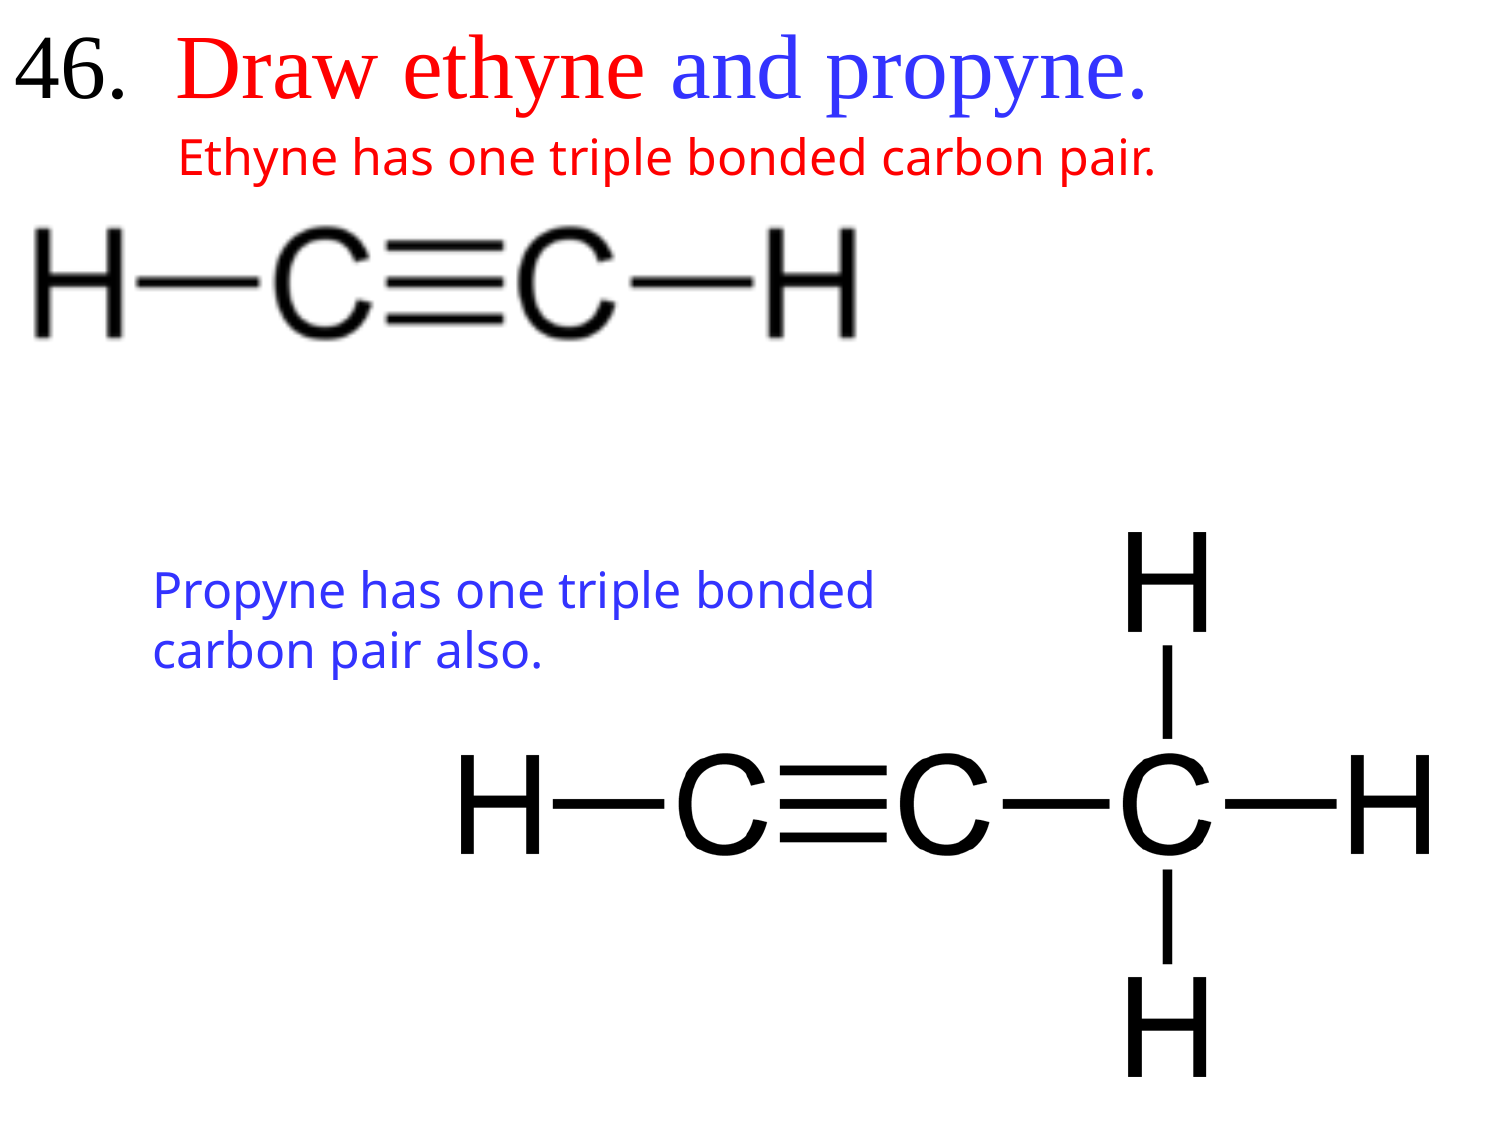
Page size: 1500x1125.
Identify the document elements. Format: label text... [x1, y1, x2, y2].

picture [412, 483, 1477, 1125]
text_box Ethyne has one triple bonded carbon pair. [162, 118, 1413, 193]
text_box Propyne has one triple bonded carbon pair also. [137, 550, 407, 686]
text_box 46. Draw ethyne and propyne. [0, 0, 1500, 125]
picture [0, 187, 897, 383]
